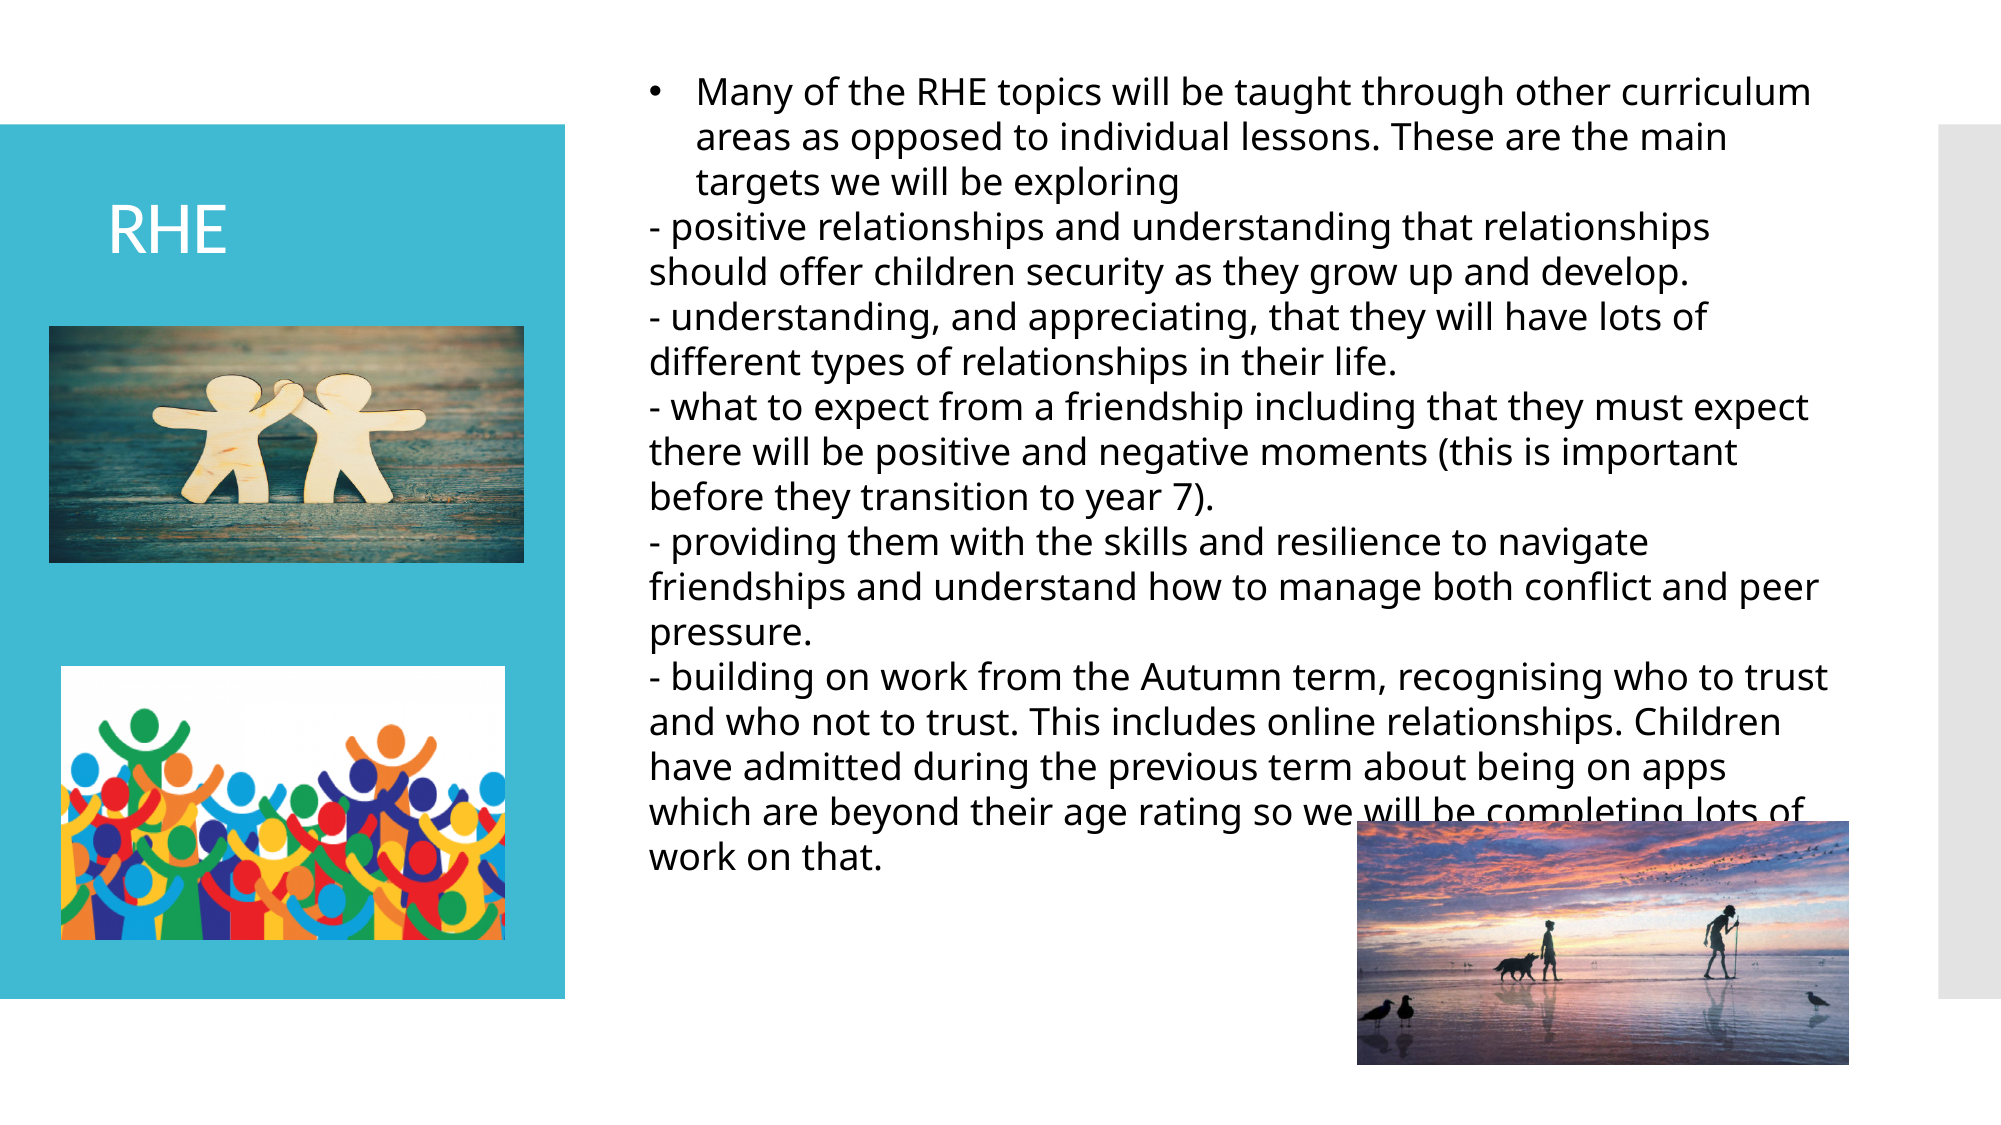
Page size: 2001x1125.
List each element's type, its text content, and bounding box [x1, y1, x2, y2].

text_box Many of the RHE topics will be taught through other curriculum areas as opposed to individual lessons. These are the main targets we will be exploring - positive relationships and understanding that relationships should offer children security as they grow up and develop. - understanding, and appreciating, that they will have lots of different types of relationships in their life. - what to expect from a friendship including that they must expect there will be positive and negative moments (this is important before they transition to year 7). - providing them with the skills and resilience to navigate friendships and understand how to manage both conflict and peer pressure. - building on work from the Autumn term, recognising who to trust and who not to trust. This includes online relationships. Children have admitted during the previous term about being on apps which are beyond their age rating so we will be completing lots of work on that. [633, 60, 1849, 886]
picture [1356, 821, 1849, 1065]
picture [61, 665, 505, 940]
picture [49, 326, 525, 563]
title RHE [92, 0, 576, 607]
